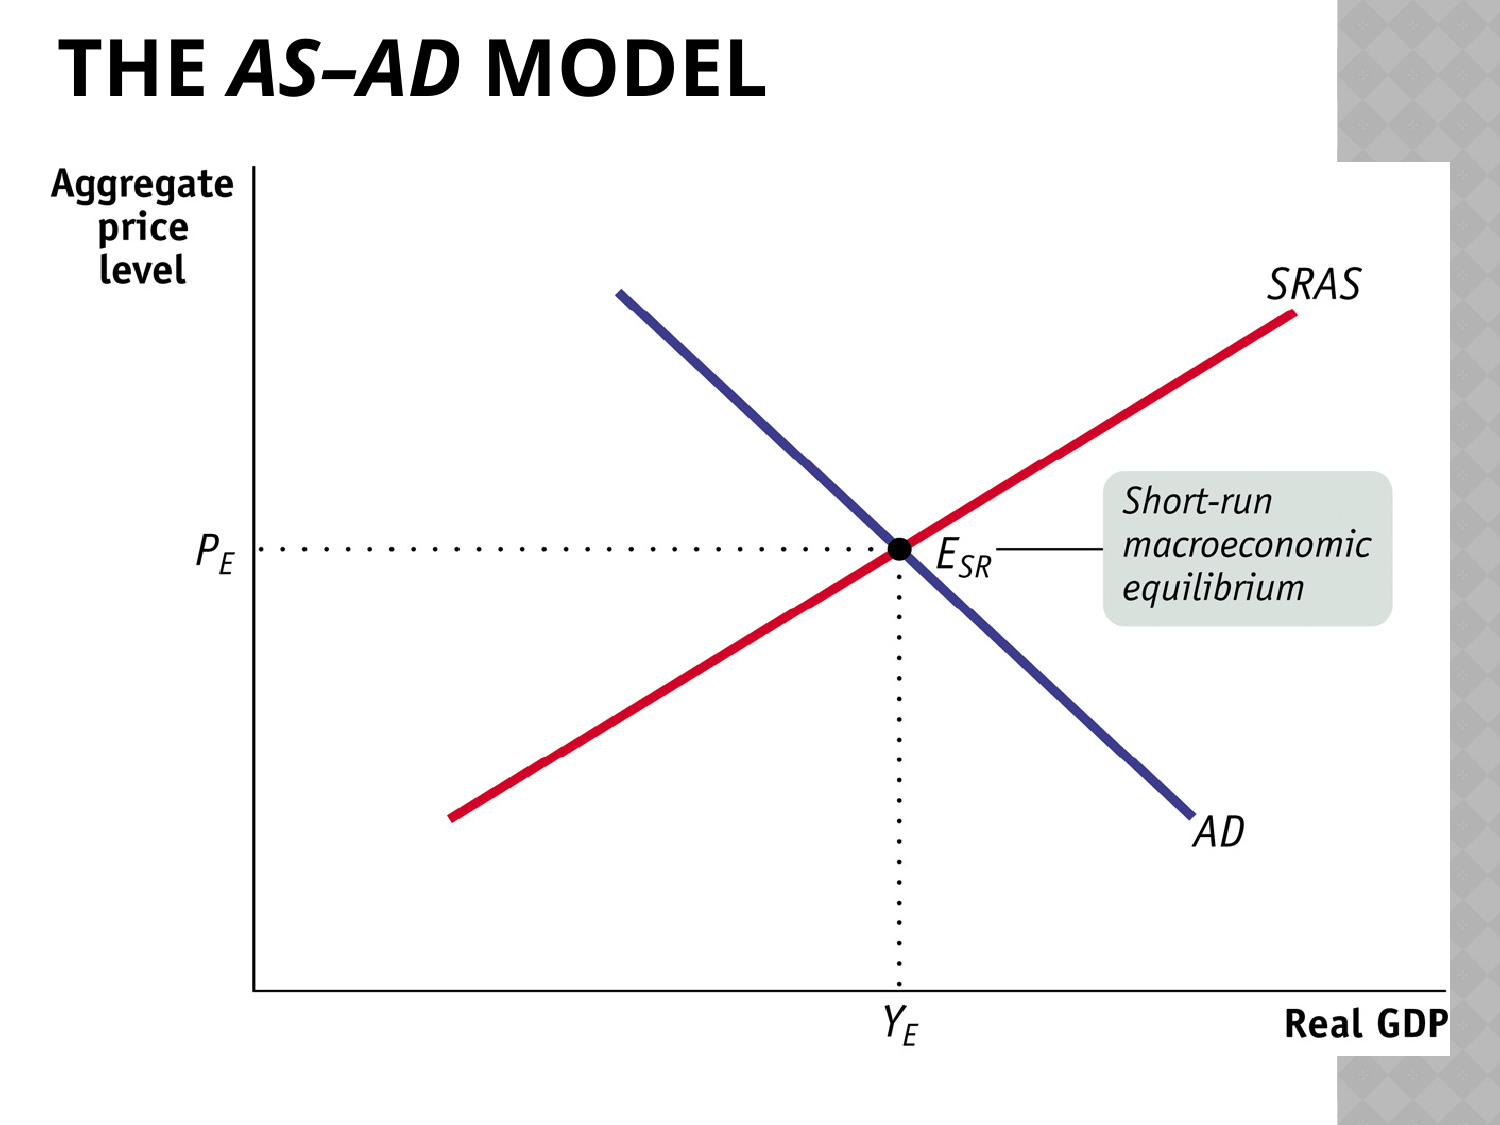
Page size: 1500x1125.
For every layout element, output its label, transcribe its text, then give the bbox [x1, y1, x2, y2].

title The AS–AD Model [50, 0, 1500, 113]
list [49, 162, 1451, 1057]
